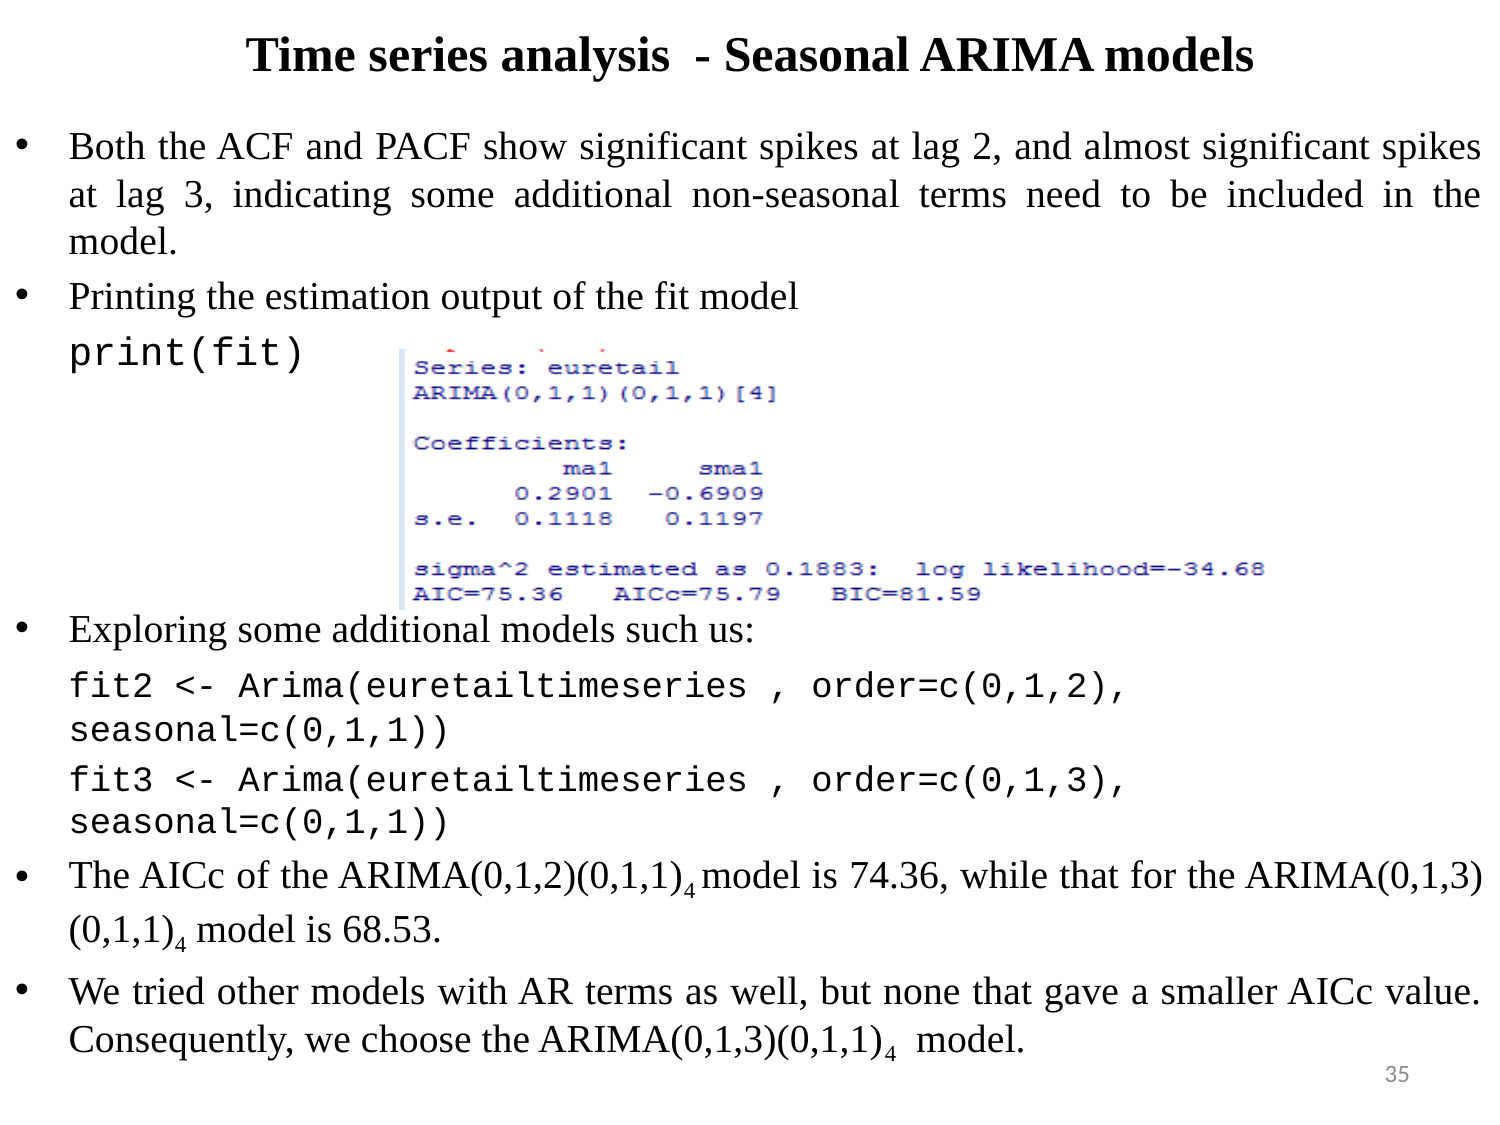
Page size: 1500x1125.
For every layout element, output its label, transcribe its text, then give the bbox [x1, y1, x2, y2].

list Both the ACF and PACF show significant spikes at lag 2, and almost significant spikes at lag 3, indicating some additional non-seasonal terms need to be included in the model. Printing the estimation output of the fit model print(fit) Exploring some additional models such us: fit2 <- Arima(euretailtimeseries , order=c(0,1,2), seasonal=c(0,1,1)) fit3 <- Arima(euretailtimeseries , order=c(0,1,3), seasonal=c(0,1,1)) The AICc of the ARIMA(0,1,2)(0,1,1)4 model is 74.36, while that for the ARIMA(0,1,3)(0,1,1)4 model is 68.53. We tried other models with AR terms as well, but none that gave a smaller AICc value. Consequently, we choose the ARIMA(0,1,3)(0,1,1)4 model. [0, 112, 1500, 382]
picture [399, 349, 1276, 610]
title Time series analysis - Seasonal ARIMA models [75, 24, 1425, 138]
slide_number 35 [1074, 1075, 1425, 1103]
list Both the ACF and PACF show significant spikes at lag 2, and almost significant spikes at lag 3, indicating some additional non-seasonal terms need to be included in the model. Printing the estimation output of the fit model print(fit) Exploring some additional models such us: fit2 <- Arima(euretailtimeseries , order=c(0,1,2), seasonal=c(0,1,1)) fit3 <- Arima(euretailtimeseries , order=c(0,1,3), seasonal=c(0,1,1)) The AICc of the ARIMA(0,1,2)(0,1,1)4 model is 74.36, while that for the ARIMA(0,1,3)(0,1,1)4 model is 68.53. We tried other models with AR terms as well, but none that gave a smaller AICc value. Consequently, we choose the ARIMA(0,1,3)(0,1,1)4 model. [0, 383, 1500, 1075]
